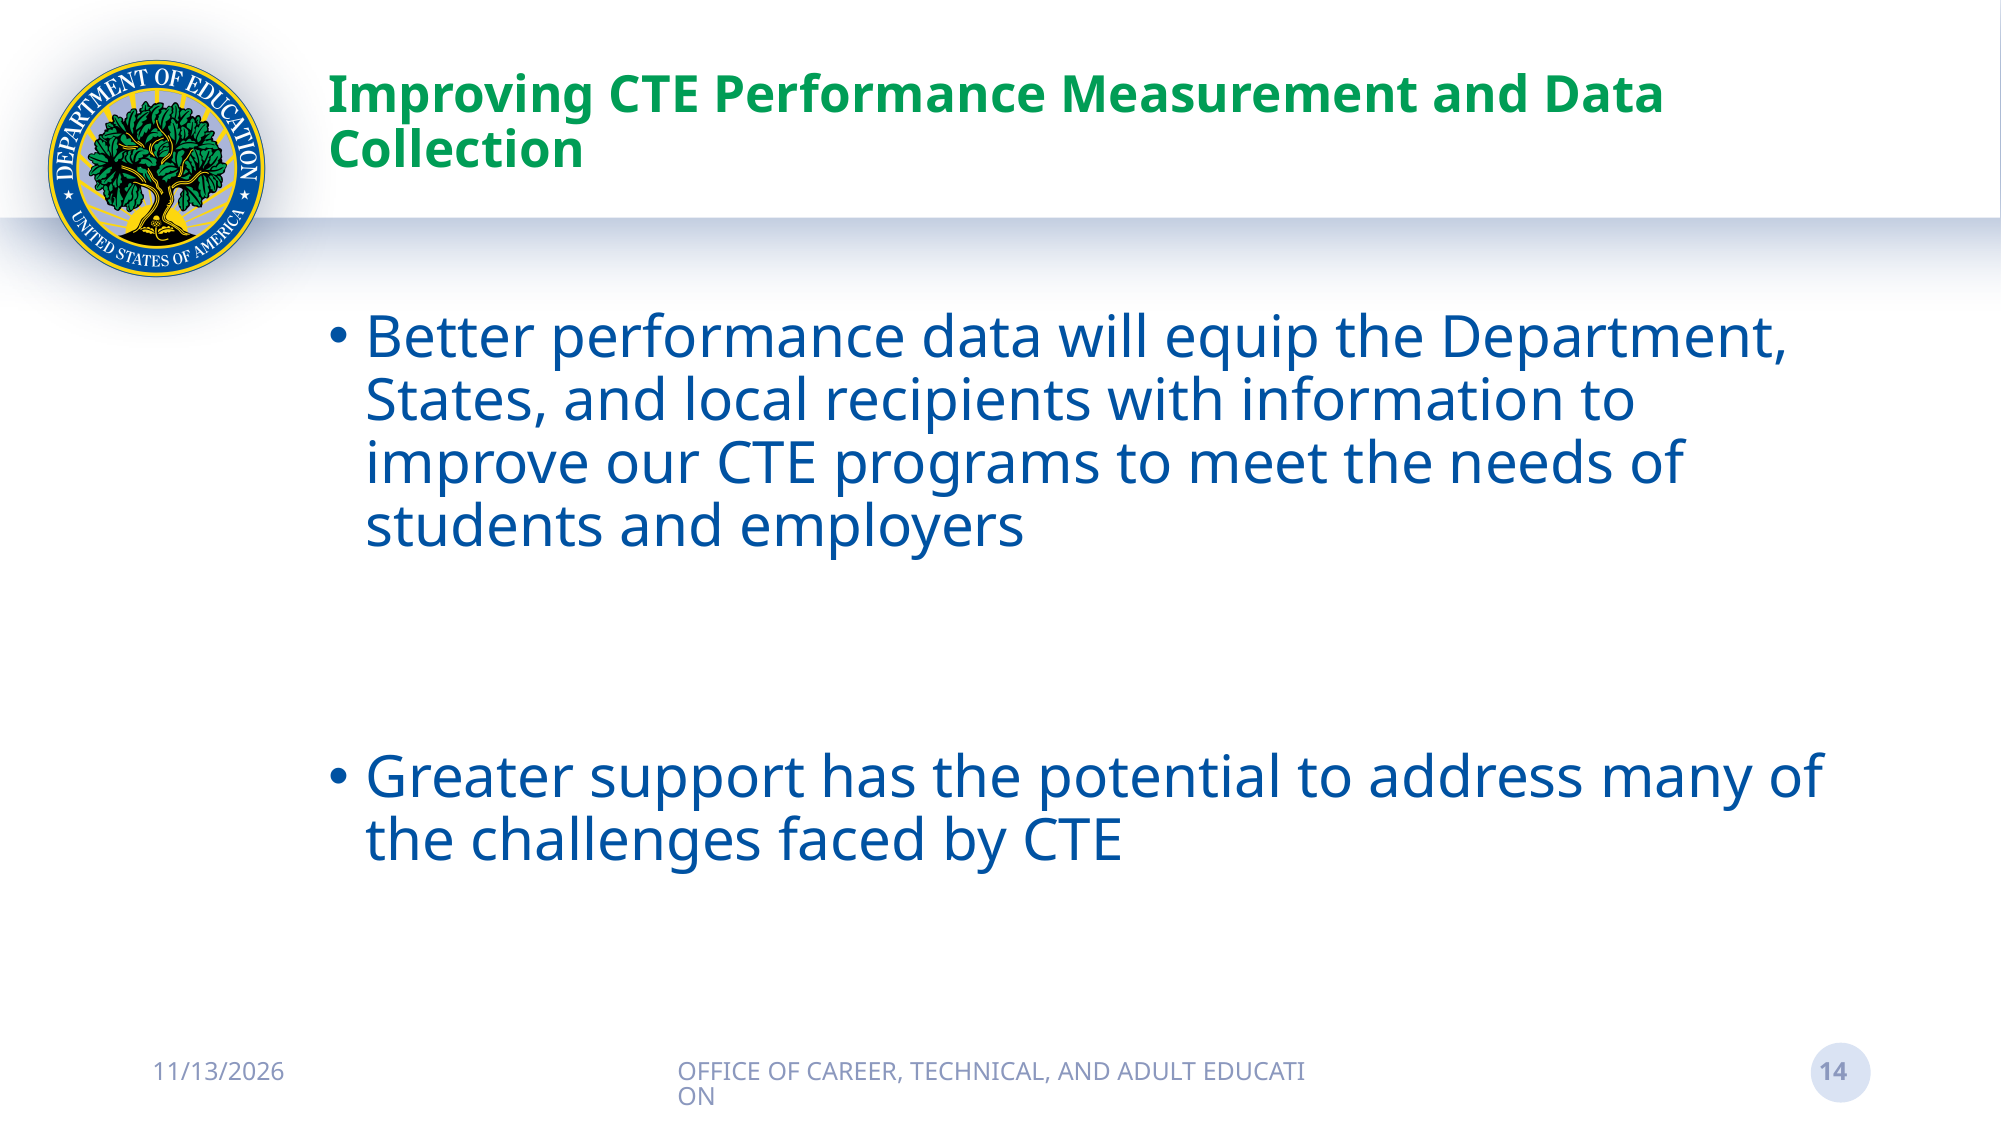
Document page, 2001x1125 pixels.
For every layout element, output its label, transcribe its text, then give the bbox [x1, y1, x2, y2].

footer OFFICE OF CAREER, TECHNICAL, AND ADULT EDUCATION [662, 1042, 1338, 1103]
slide_number 14 [1412, 1042, 1863, 1103]
list Better performance data will equip the Department, States, and local recipients with information to improve our CTE programs to meet the needs of students and employers Greater support has the potential to address many of the challenges faced by CTE [313, 299, 1863, 1014]
title Improving CTE Performance Measurement and Data Collection [313, 59, 1863, 188]
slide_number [137, 1042, 588, 1103]
picture [47, 59, 266, 278]
